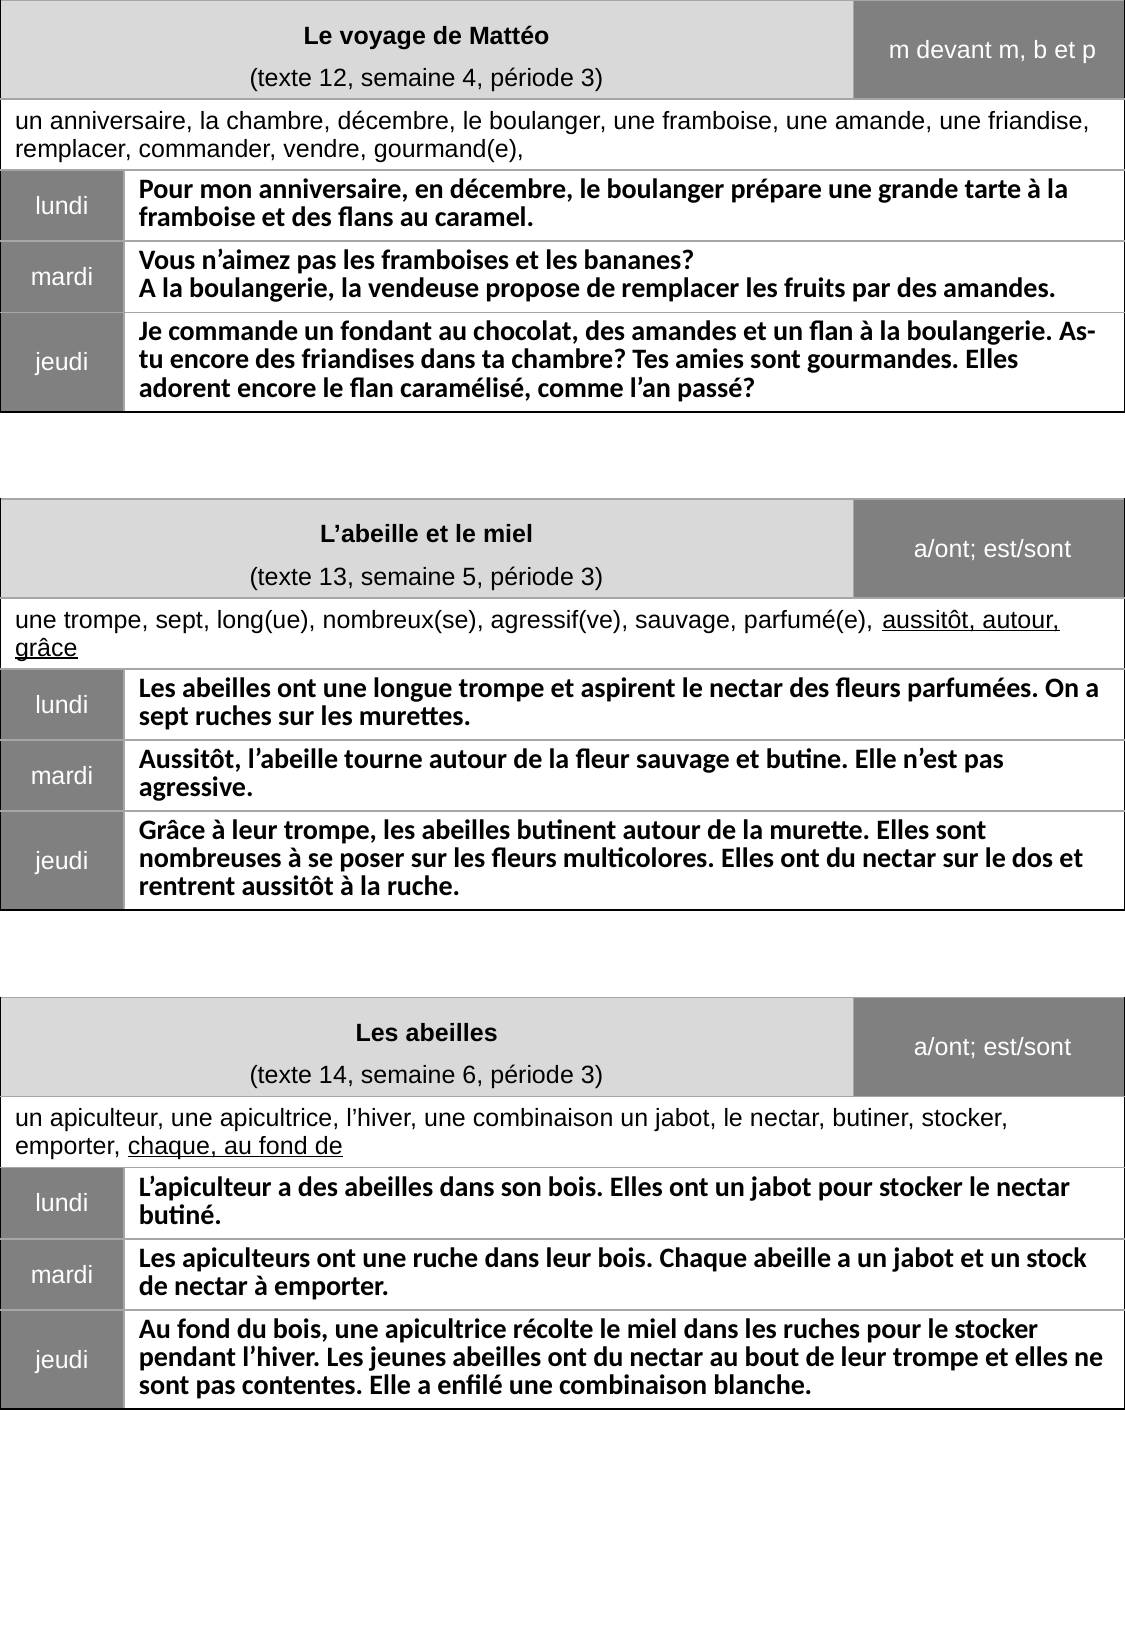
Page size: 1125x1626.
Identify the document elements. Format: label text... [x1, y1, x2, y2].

table_cell Grâce à leur trompe, les abeilles butinent autour de la murette. Elles sont nombreuses à se poser sur les fleurs multicolores. Elles ont du nectar sur le dos et rentrent aussitôt à la ruche. [125, 812, 1124, 909]
table_header L’abeille et le miel (texte 13, semaine 5, période 3) [1, 500, 853, 597]
table_cell lundi [1, 171, 123, 240]
table_header m devant m, b et p [854, 1, 1124, 98]
table_header a/ont; est/sont [854, 500, 1124, 597]
table_cell Les apiculteurs ont une ruche dans leur bois. Chaque abeille a un jabot et un stock de nectar à emporter. [125, 1240, 1124, 1309]
table_cell mardi [1, 1240, 123, 1309]
table_header Le voyage de Mattéo (texte 12, semaine 4, période 3) [1, 1, 853, 98]
table_header Les abeilles (texte 14, semaine 6, période 3) [1, 998, 853, 1096]
table_cell une trompe, sept, long(ue), nombreux(se), agressif(ve), sauvage, parfumé(e), aussitôt, autour, grâce [1, 599, 1124, 668]
table_cell un apiculteur, une apicultrice, l’hiver, une combinaison un jabot, le nectar, butiner, stocker, emporter, chaque, au fond de [1, 1097, 1124, 1167]
table_cell un anniversaire, la chambre, décembre, le boulanger, une framboise, une amande, une friandise, remplacer, commander, vendre, gourmand(e), [1, 100, 1124, 169]
table_cell mardi [1, 242, 123, 312]
table_cell lundi [1, 1168, 123, 1238]
table_cell jeudi [1, 812, 123, 909]
table_cell mardi [1, 741, 123, 810]
table_cell Vous n’aimez pas les framboises et les bananes? A la boulangerie, la vendeuse propose de remplacer les fruits par des amandes. [125, 242, 1124, 312]
table_cell L’apiculteur a des abeilles dans son bois. Elles ont un jabot pour stocker le nectar butiné. [125, 1168, 1124, 1238]
table_header a/ont; est/sont [854, 998, 1124, 1096]
table_cell Au fond du bois, une apicultrice récolte le miel dans les ruches pour le stocker pendant l’hiver. Les jeunes abeilles ont du nectar au bout de leur trompe et elles ne sont pas contentes. Elle a enfilé une combinaison blanche. [125, 1311, 1124, 1408]
table_cell jeudi [1, 1311, 123, 1408]
table_cell Je commande un fondant au chocolat, des amandes et un flan à la boulangerie. As-tu encore des friandises dans ta chambre? Tes amies sont gourmandes. Elles adorent encore le flan caramélisé, comme l’an passé? [125, 313, 1124, 411]
table_cell Les abeilles ont une longue trompe et aspirent le nectar des fleurs parfumées. On a sept ruches sur les murettes. [125, 670, 1124, 739]
table_cell Pour mon anniversaire, en décembre, le boulanger prépare une grande tarte à la framboise et des flans au caramel. [125, 171, 1124, 240]
table_cell jeudi [1, 313, 123, 411]
table_cell Aussitôt, l’abeille tourne autour de la fleur sauvage et butine. Elle n’est pas agressive. [125, 741, 1124, 810]
table_cell lundi [1, 670, 123, 739]
